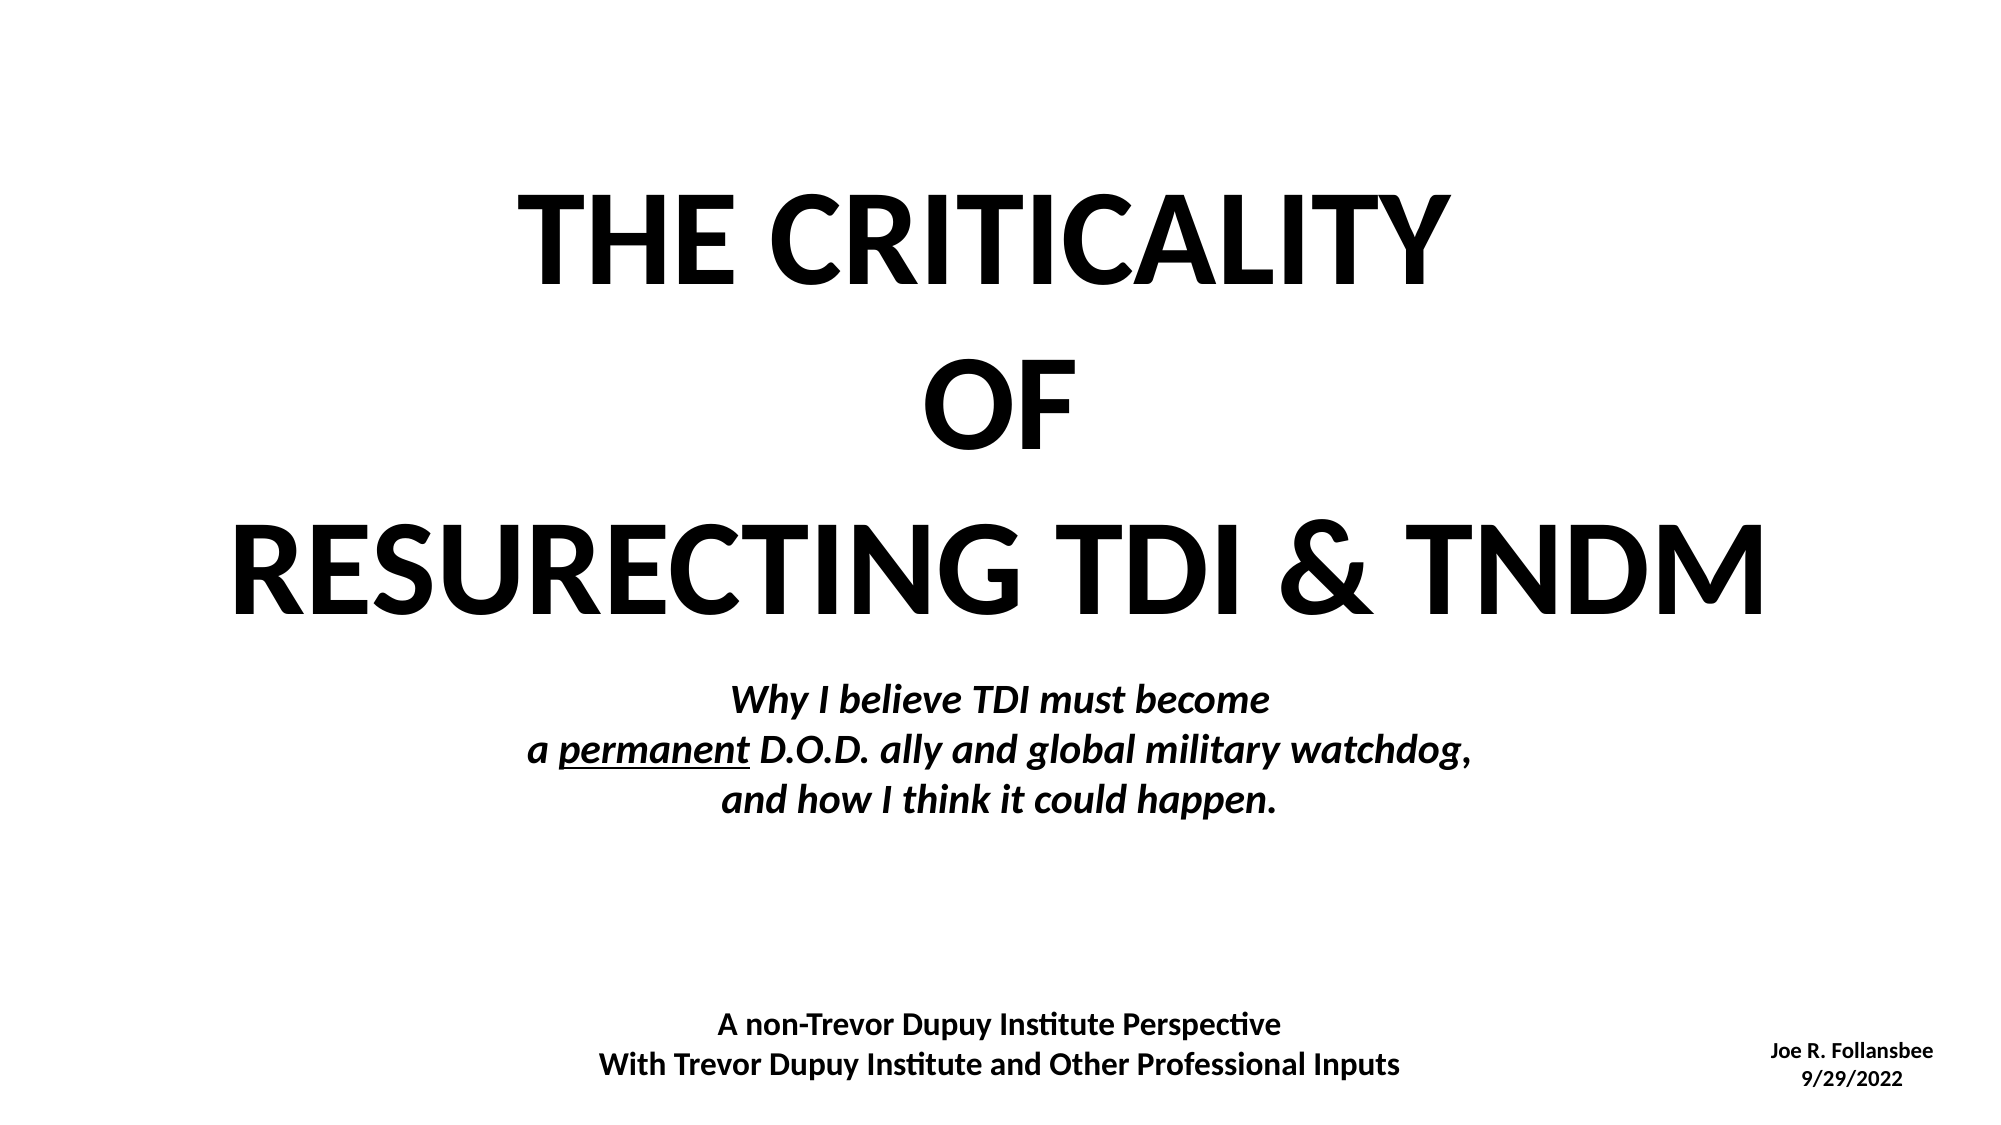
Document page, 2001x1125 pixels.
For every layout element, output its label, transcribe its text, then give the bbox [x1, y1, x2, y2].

text_box Joe R. Follansbee 9/29/2022 [1756, 1028, 1949, 1099]
text_box THE CRITICALITY OF RESURECTING TDI & TNDM Why I believe TDI must become a permanent D.O.D. ally and global military watchdog, and how I think it could happen. A non-Trevor Dupuy Institute Perspective With Trevor Dupuy Institute and Other Professional Inputs [213, 139, 1787, 1090]
